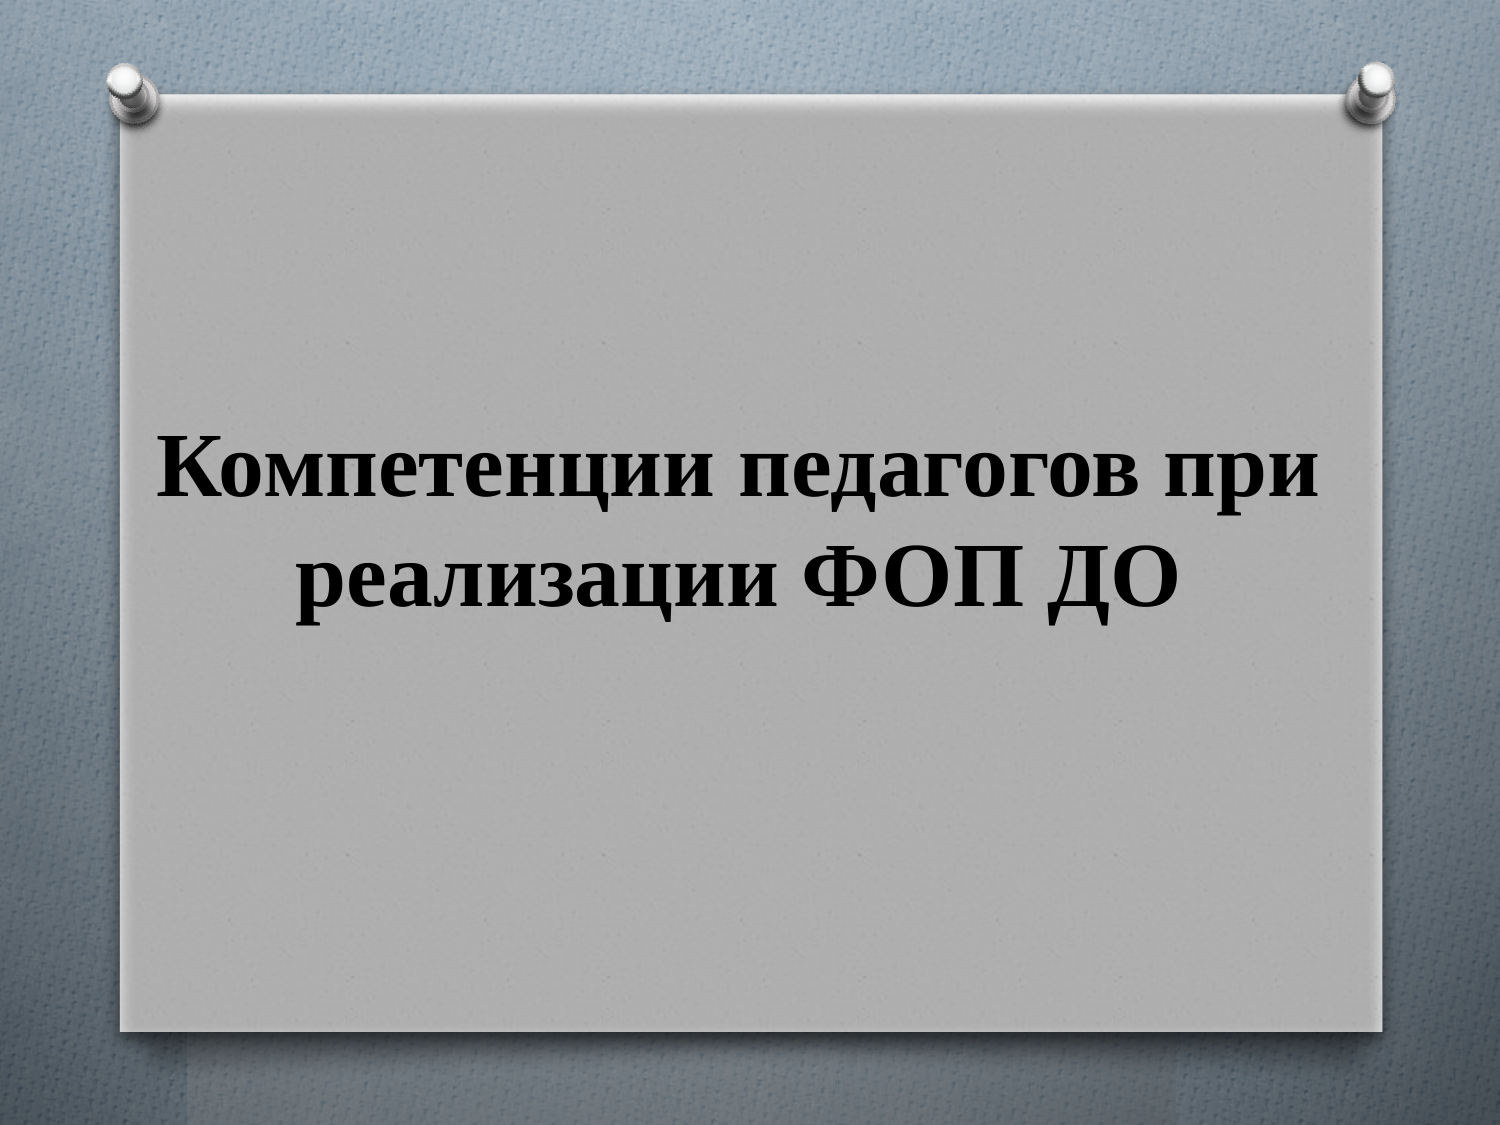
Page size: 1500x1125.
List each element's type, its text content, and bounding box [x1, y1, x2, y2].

title Компетенции педагогов при реализации ФОП ДО [53, 255, 1425, 776]
picture [75, 29, 198, 153]
picture [1317, 35, 1439, 156]
